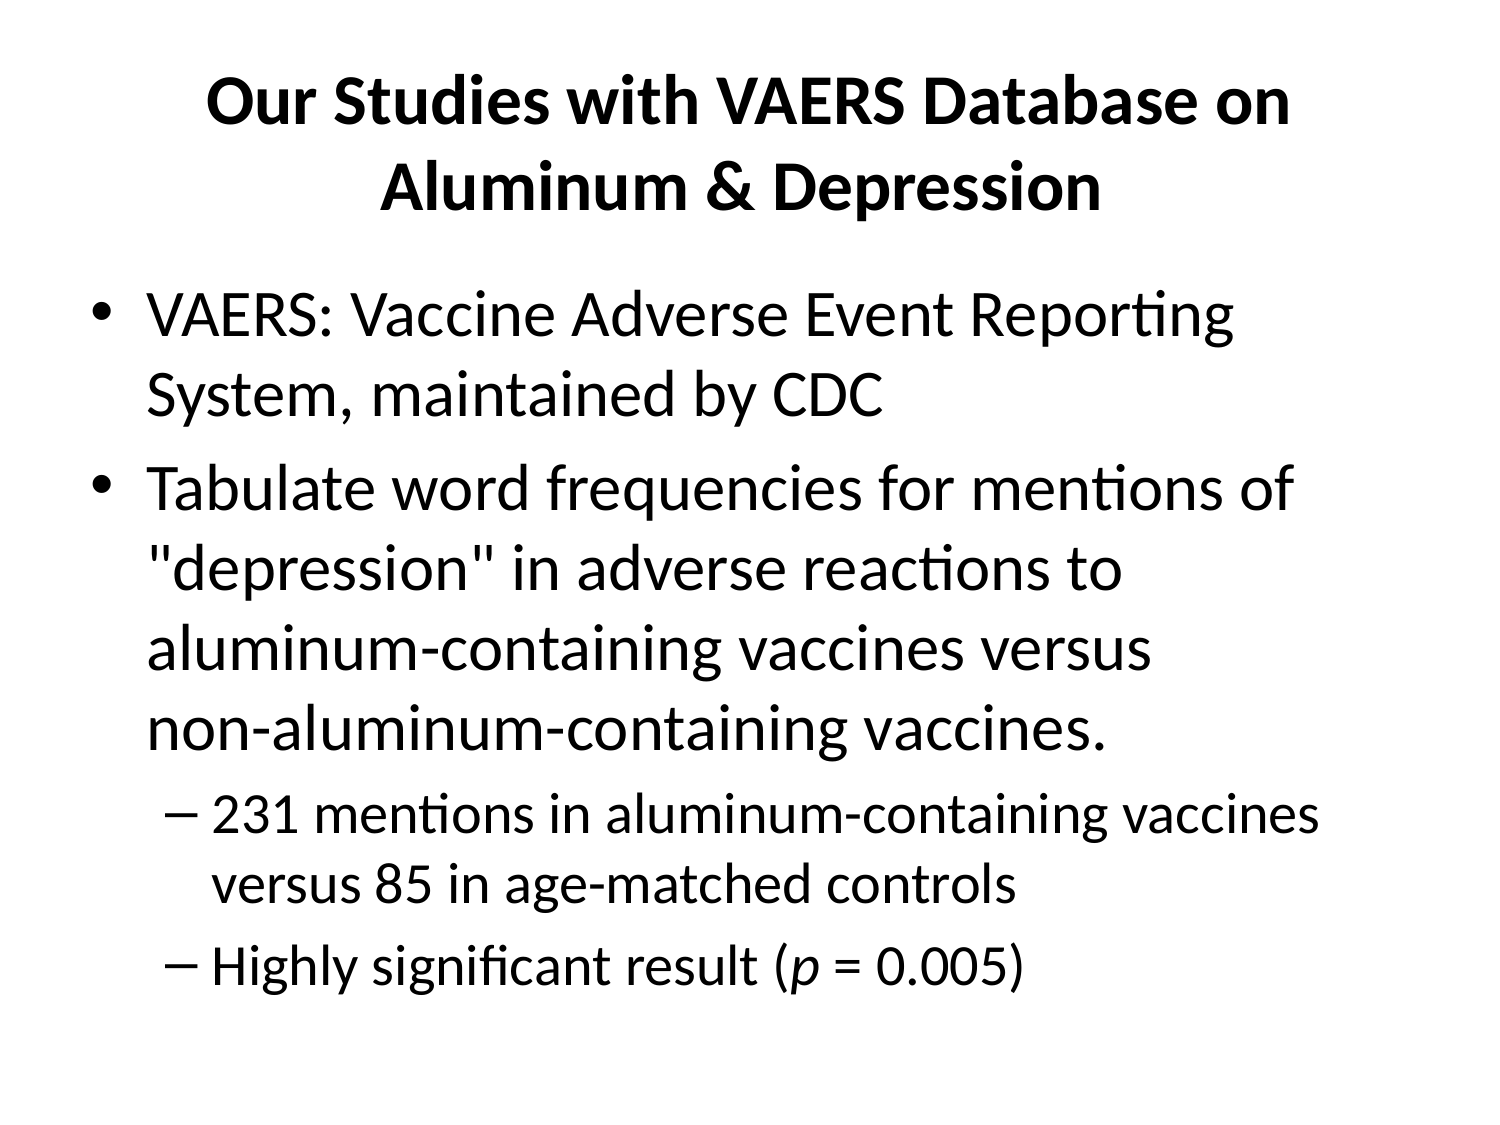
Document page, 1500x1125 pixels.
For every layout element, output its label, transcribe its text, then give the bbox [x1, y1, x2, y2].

list VAERS: Vaccine Adverse Event Reporting System, maintained by CDC Tabulate word frequencies for mentions of "depression" in adverse reactions to aluminum-containing vaccines versus non-aluminum-containing vaccines. 231 mentions in aluminum-containing vaccines versus 85 in age-matched controls Highly significant result (p = 0.005) [75, 262, 1425, 1005]
title Our Studies with VAERS Database on Aluminum & Depression [75, 45, 1425, 233]
